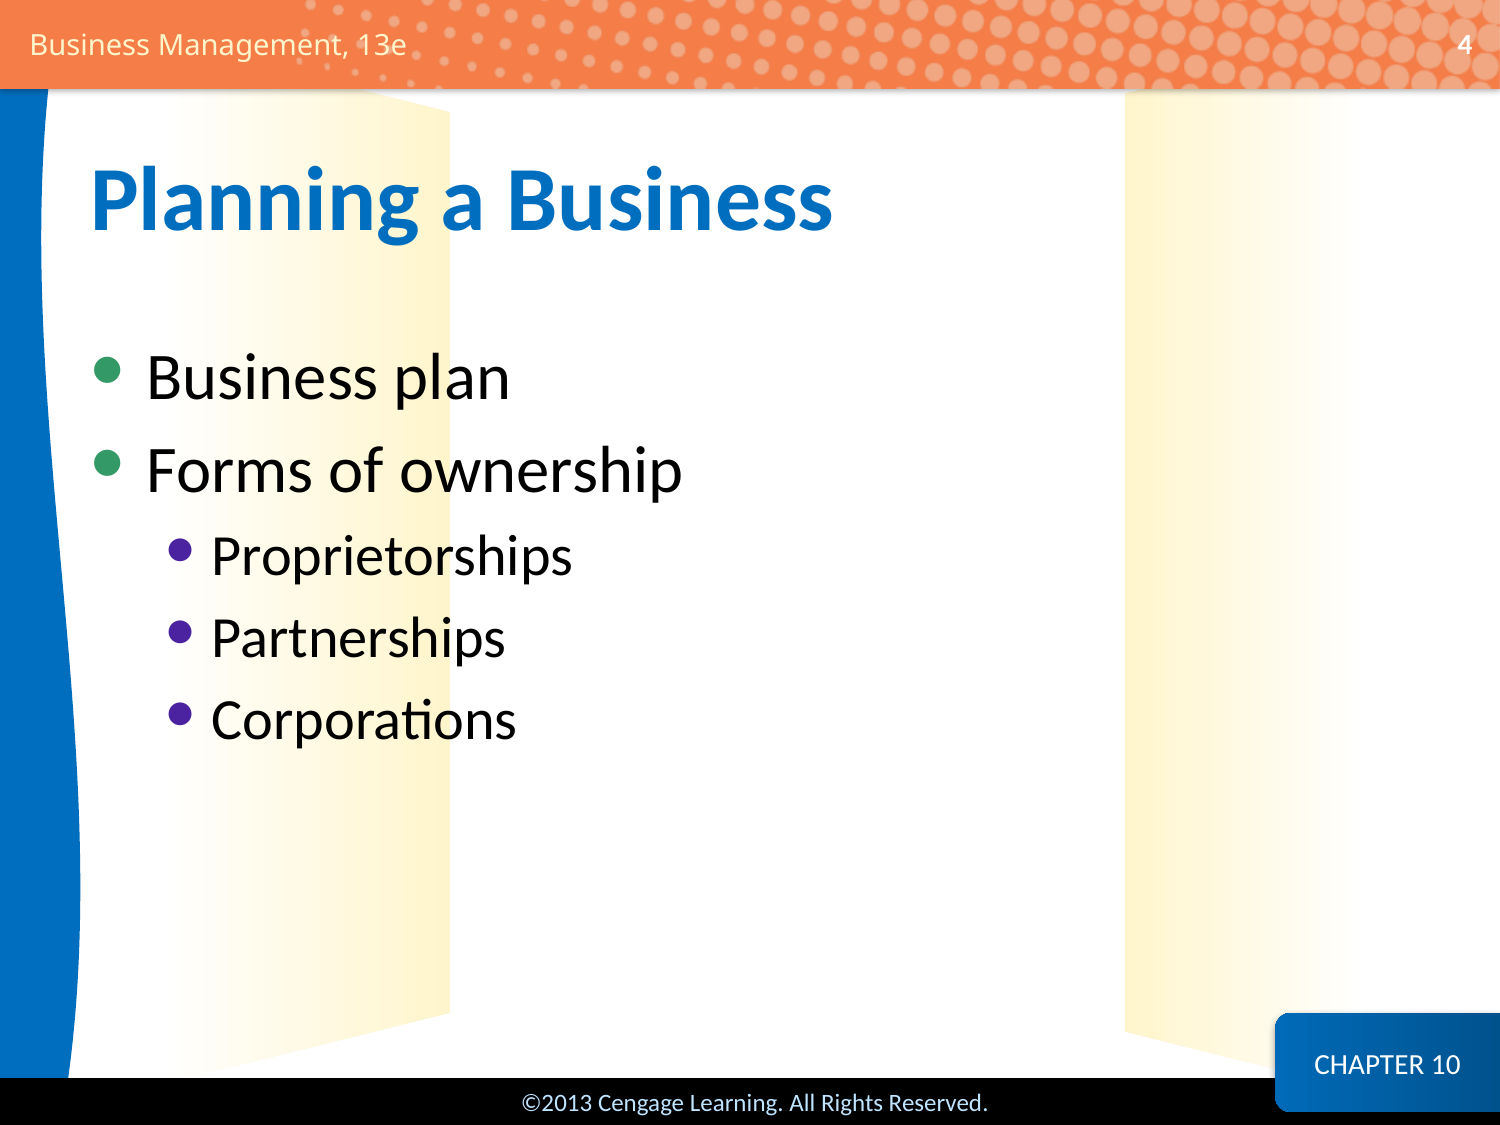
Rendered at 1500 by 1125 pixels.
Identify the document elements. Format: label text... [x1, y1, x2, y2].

slide_number 4 [1137, 12, 1488, 73]
title Planning a Business [75, 99, 1425, 288]
picture [0, 0, 1500, 89]
footer CHAPTER 10 [1275, 1033, 1500, 1094]
list Business plan Forms of ownership Proprietorships Partnerships Corporations [75, 324, 1425, 1038]
